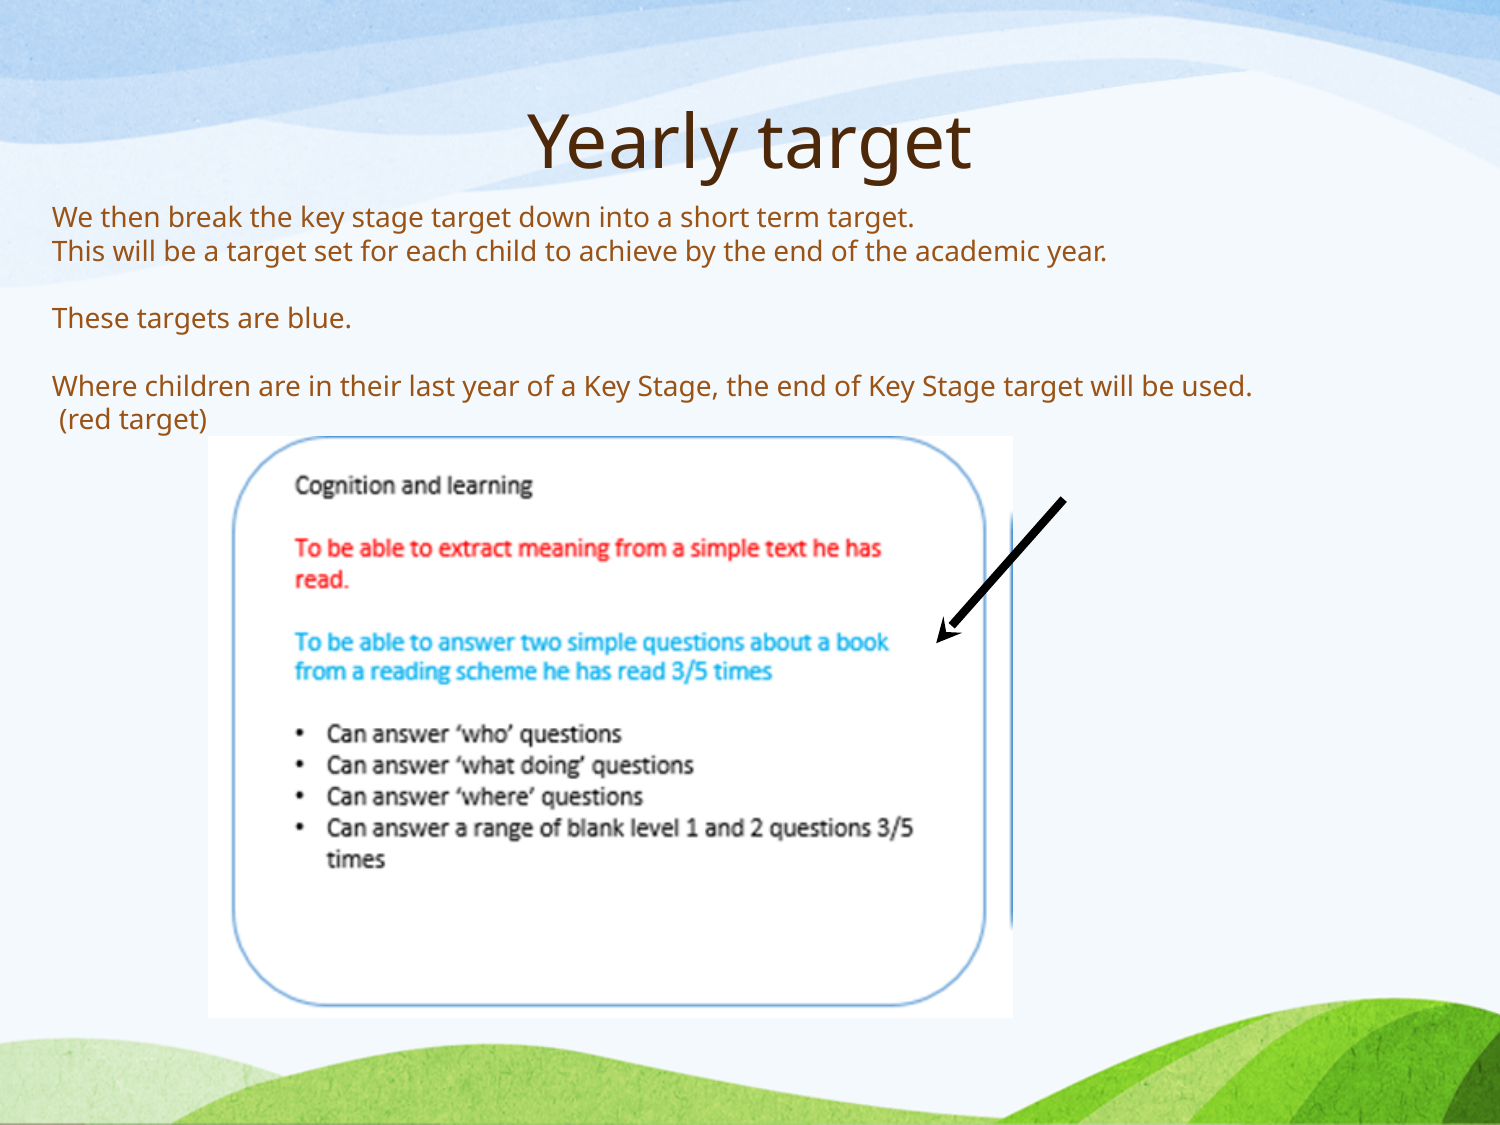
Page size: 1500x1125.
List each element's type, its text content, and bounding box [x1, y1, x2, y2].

picture [0, 0, 1500, 1125]
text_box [935, 498, 1064, 644]
title Yearly target [131, 42, 1369, 192]
text_box We then break the key stage target down into a short term target. This will be a target set for each child to achieve by the end of the academic year. These targets are blue. Where children are in their last year of a Key Stage, the end of Key Stage target will be used. (red target) [36, 192, 1463, 444]
